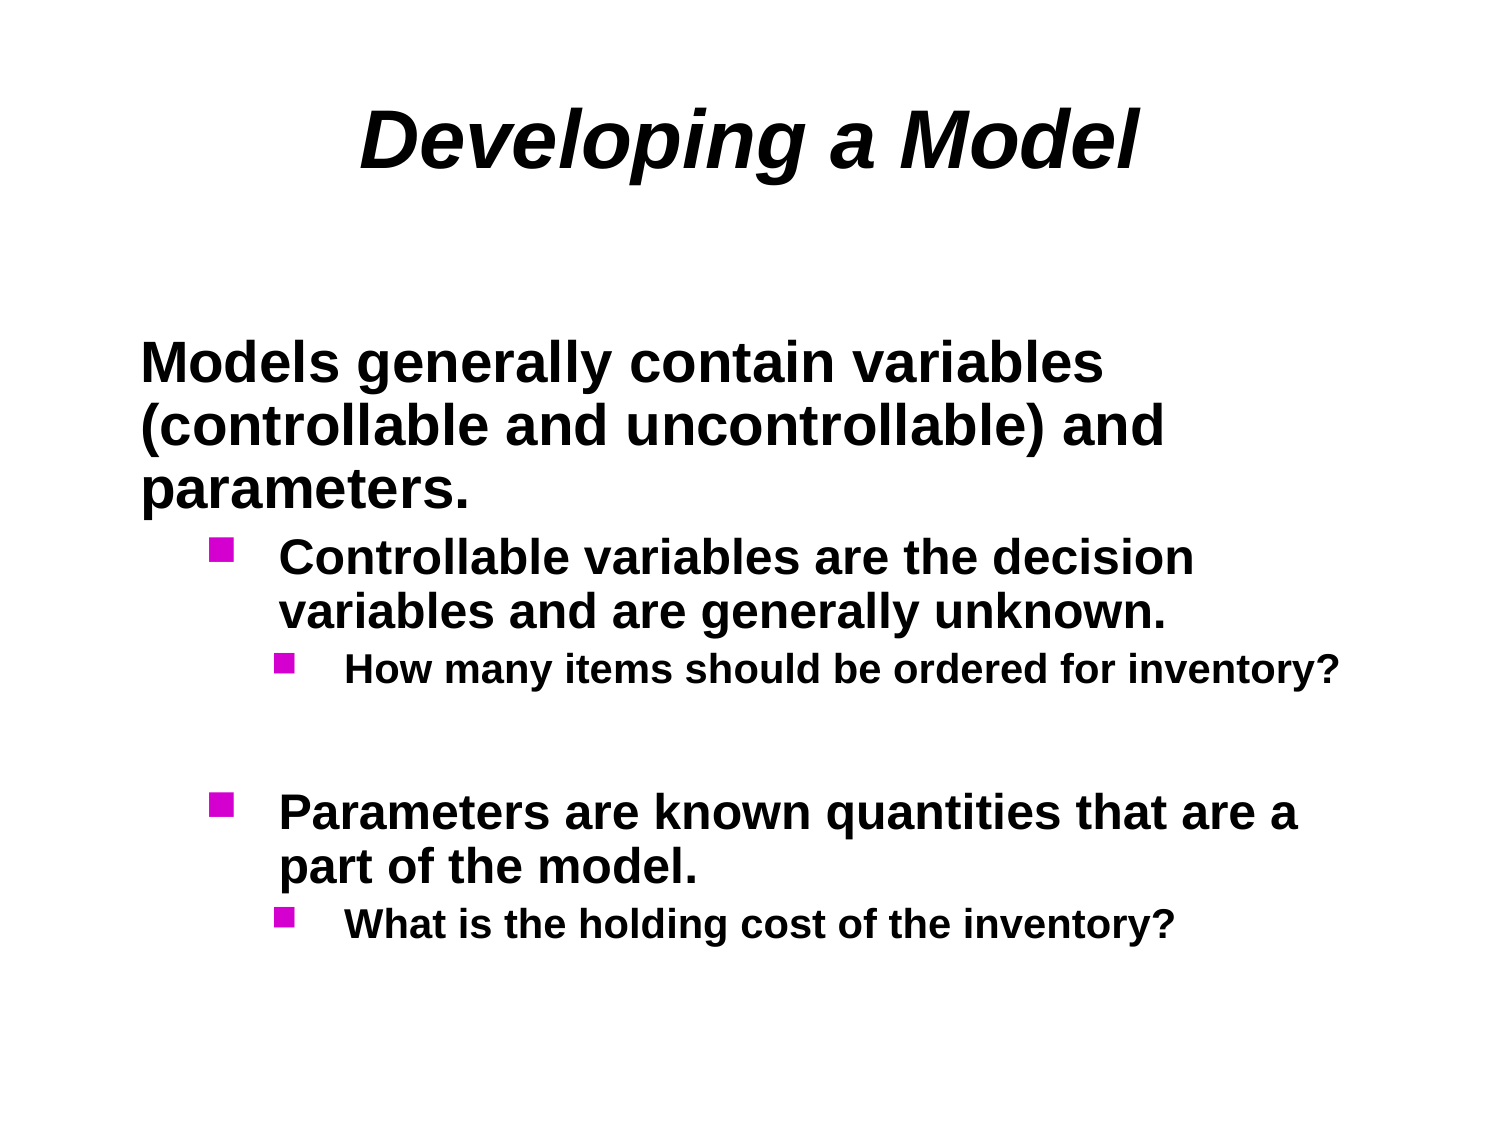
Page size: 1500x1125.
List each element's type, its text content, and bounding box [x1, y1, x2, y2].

title Developing a Model [112, 84, 1388, 198]
list Models generally contain variables (controllable and uncontrollable) and parameters. Controllable variables are the decision variables and are generally unknown. How many items should be ordered for inventory? Parameters are known quantities that are a part of the model. What is the holding cost of the inventory? [125, 324, 1369, 990]
